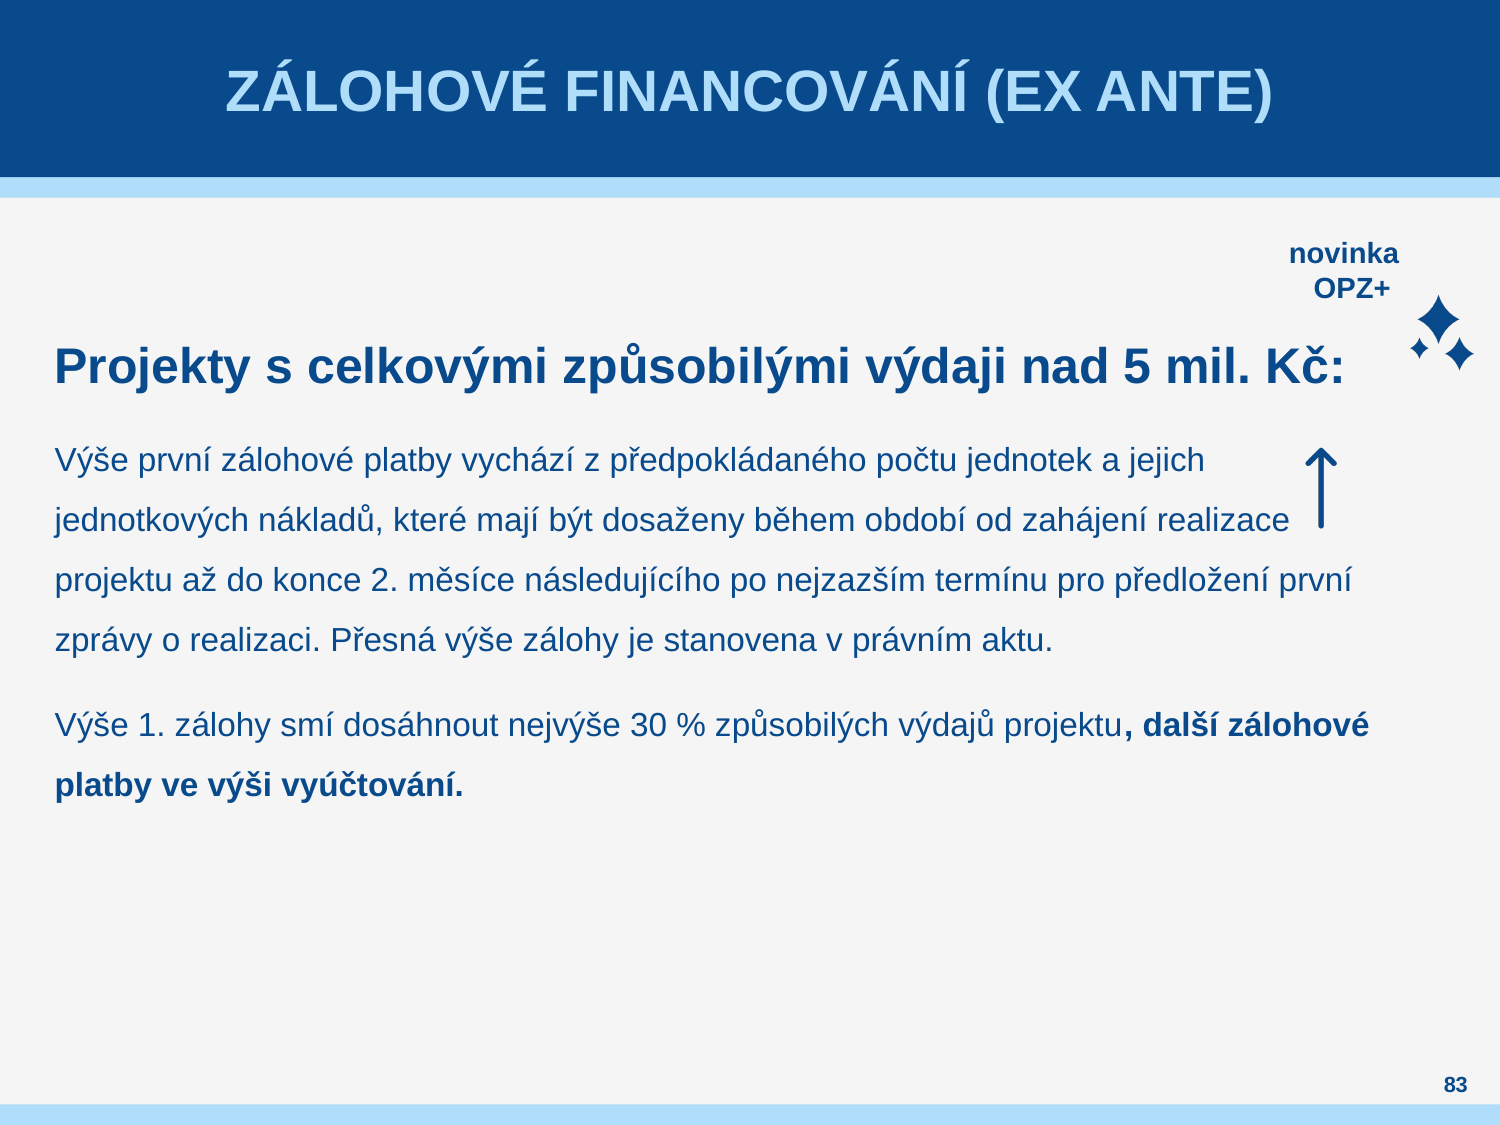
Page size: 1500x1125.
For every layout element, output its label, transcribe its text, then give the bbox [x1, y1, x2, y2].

slide_number 83 [1417, 1068, 1495, 1099]
picture [1277, 444, 1365, 532]
list Projekty s celkovými způsobilými výdaji nad 5 mil. Kč: Výše první zálohové platby vychází z předpokládaného počtu jednotek a jejich jednotkových nákladů, které mají být dosaženy během období od zahájení realizace projektu až do konce 2. měsíce následujícího po nejzazším termínu pro předložení první zprávy o realizaci. Přesná výše zálohy je stanovena v právním aktu. Výše 1. zálohy smí dosáhnout nejvýše 30 % způsobilých výdajů projektu, další zálohové platby ve výši vyúčtování. [54, 333, 1378, 1019]
text_box novinka OPZ+ [1274, 226, 1415, 312]
picture [1396, 288, 1486, 378]
title Zálohové financování (ex ante) [59, 0, 1441, 178]
